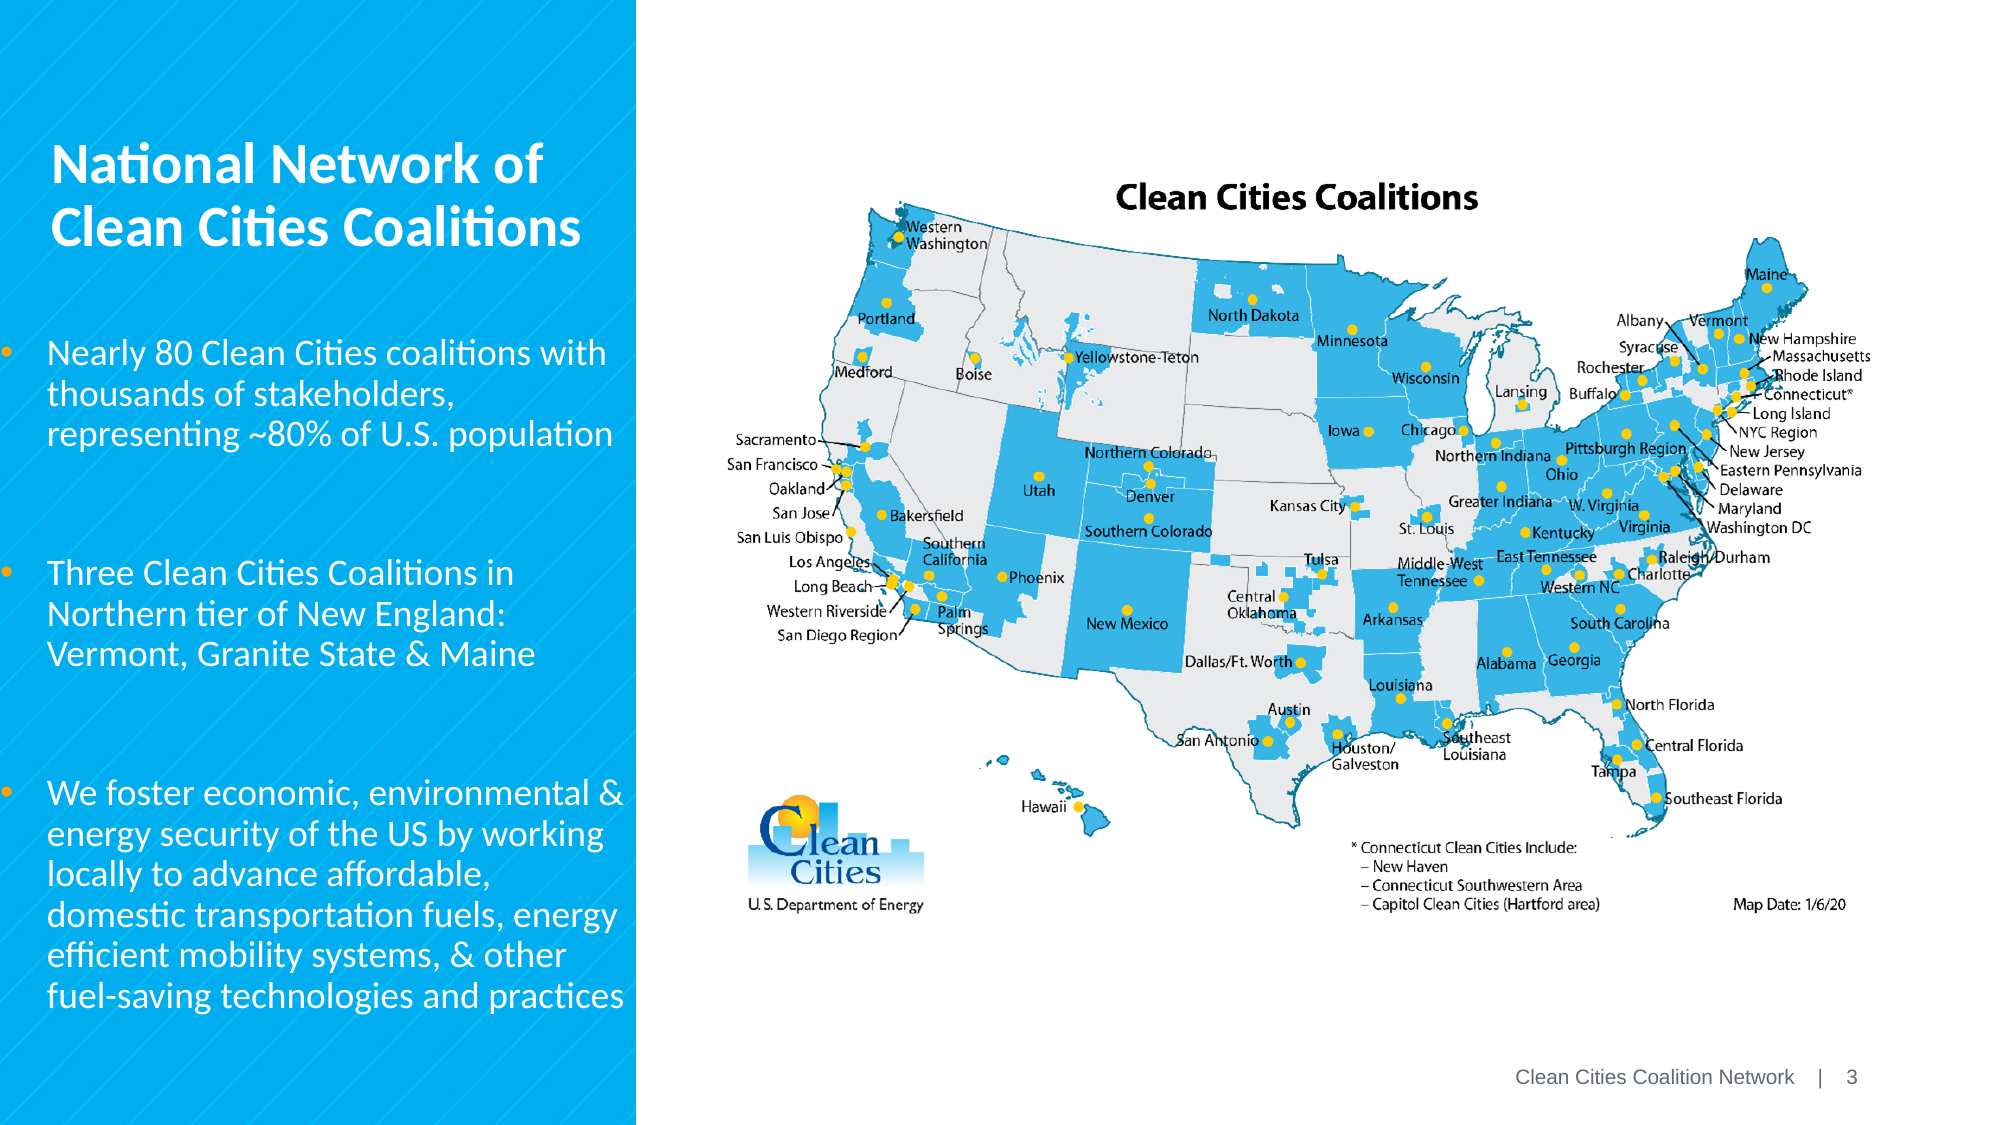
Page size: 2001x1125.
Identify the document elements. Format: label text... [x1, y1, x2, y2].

list National Network of Clean Cities Coalitions [51, 19, 584, 260]
list Nearly 80 Clean Cities coalitions with thousands of stakeholders, representing ~80% of U.S. population Three Clean Cities Coalitions in Northern tier of New England: Vermont, Granite State & Maine We foster economic, environmental & energy security of the US by working locally to advance affordable, domestic transportation fuels, energy efficient mobility systems, & other fuel-saving technologies and practices [0, 259, 635, 1125]
picture [706, 138, 1888, 952]
